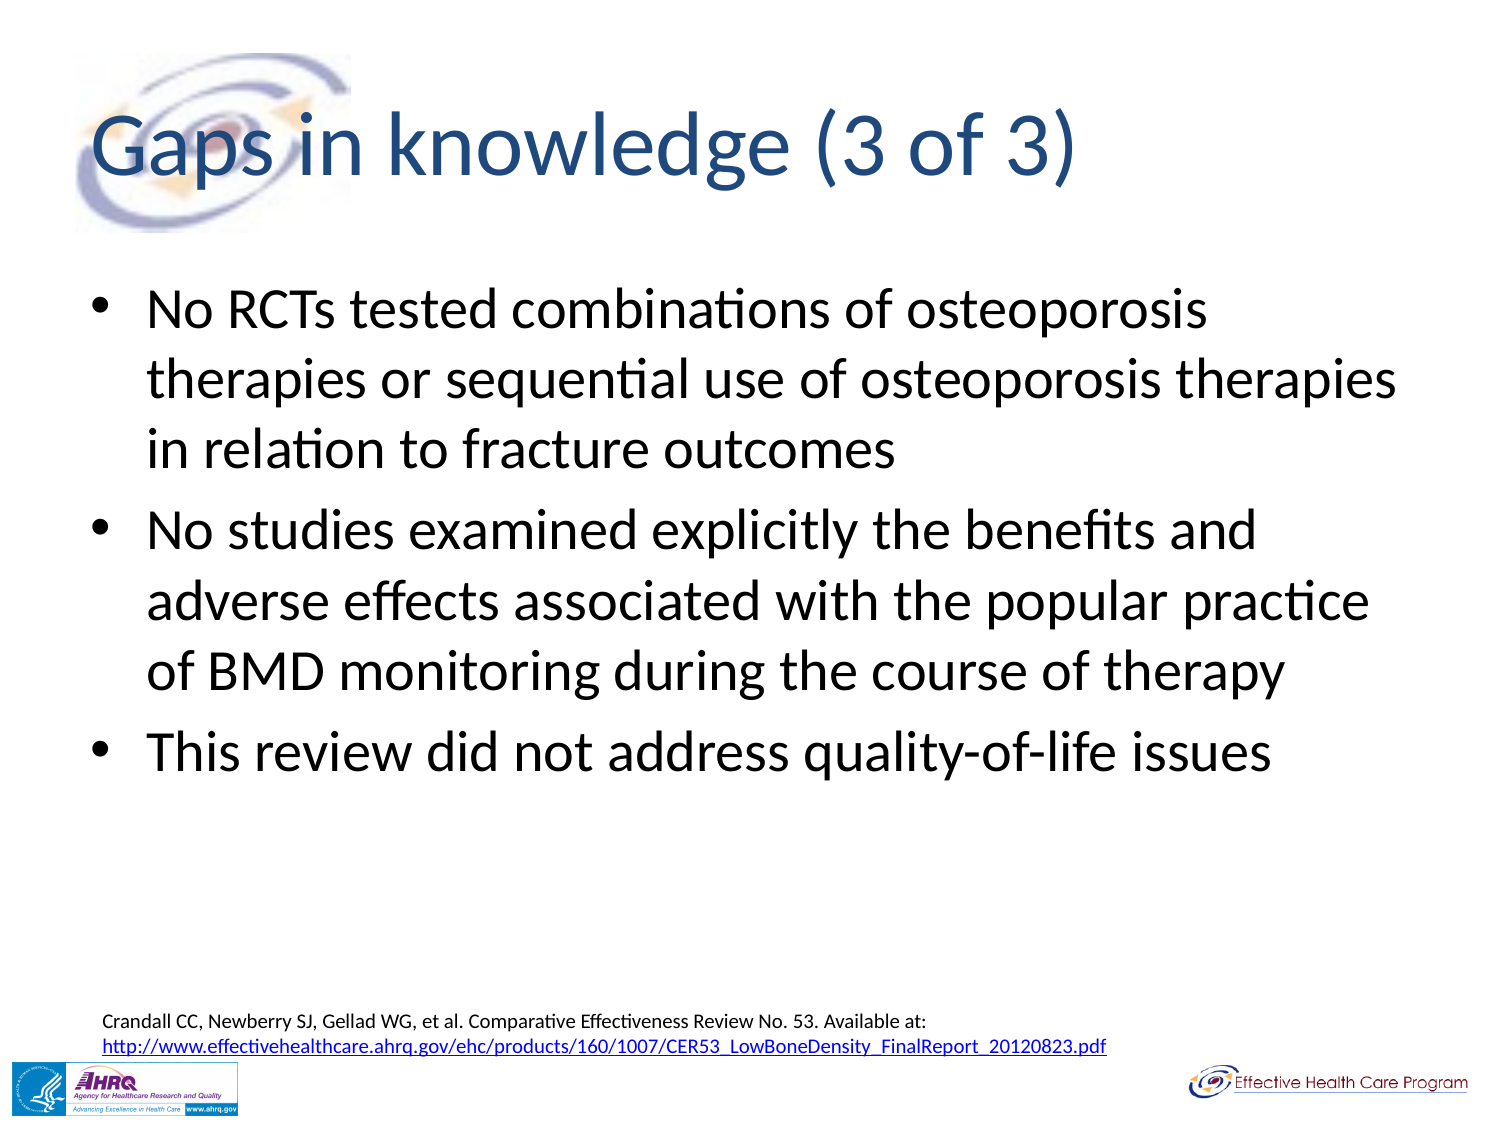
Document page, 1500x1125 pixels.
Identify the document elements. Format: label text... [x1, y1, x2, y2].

list No RCTs tested combinations of osteoporosis therapies or sequential use of osteoporosis therapies in relation to fracture outcomes No studies examined explicitly the benefits and adverse effects associated with the popular practice of BMD monitoring during the course of therapy This review did not address quality-of-life issues [74, 262, 1426, 1006]
picture [1185, 1057, 1473, 1112]
picture [50, 1093, 54, 1104]
text_box Crandall CC, Newberry SJ, Gellad WG, et al. Comparative Effectiveness Review No. 53. Available at: http://www.effectivehealthcare.ahrq.gov/ehc/products/160/1007/CER53_LowBoneDensity_FinalReport_20120823.pdf [87, 999, 1467, 1066]
picture [67, 1062, 238, 1116]
title Gaps in knowledge (3 of 3) [74, 44, 1426, 233]
picture [44, 1091, 51, 1109]
